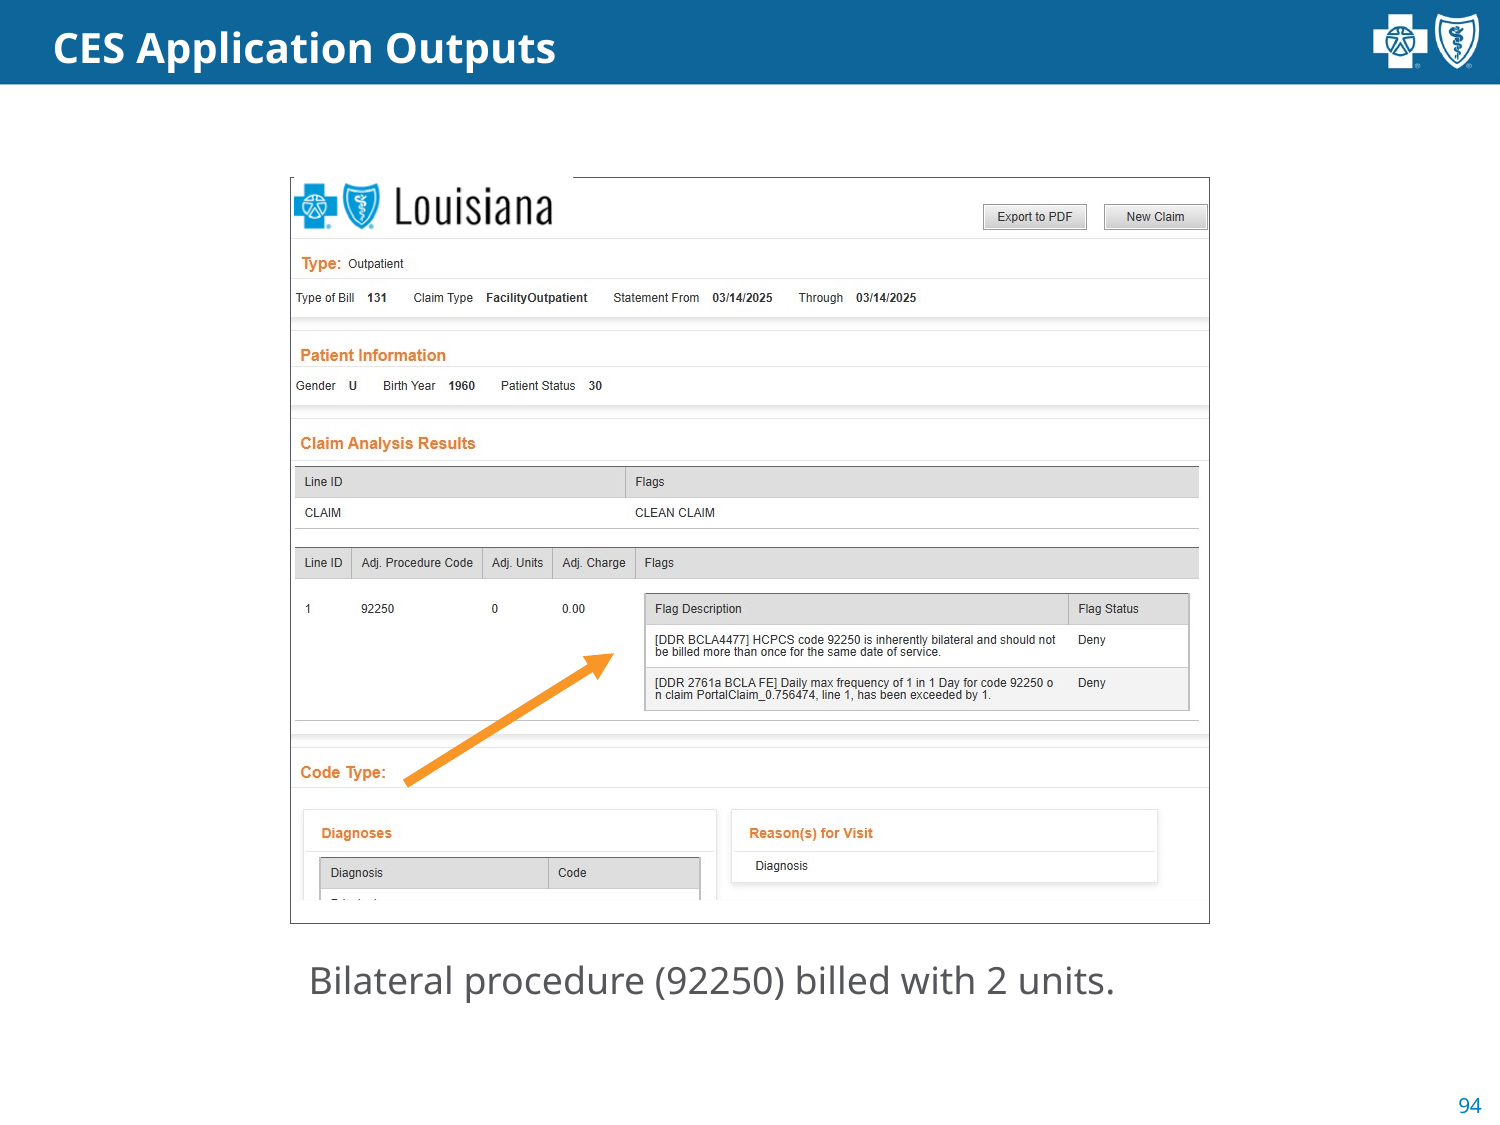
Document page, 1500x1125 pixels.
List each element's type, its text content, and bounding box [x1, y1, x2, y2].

text_box Bilateral procedure (92250) billed with 2 units. [293, 949, 1268, 1010]
text_box CES Application Outputs [37, 0, 1388, 106]
picture [0, 0, 1500, 1125]
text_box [405, 653, 615, 784]
